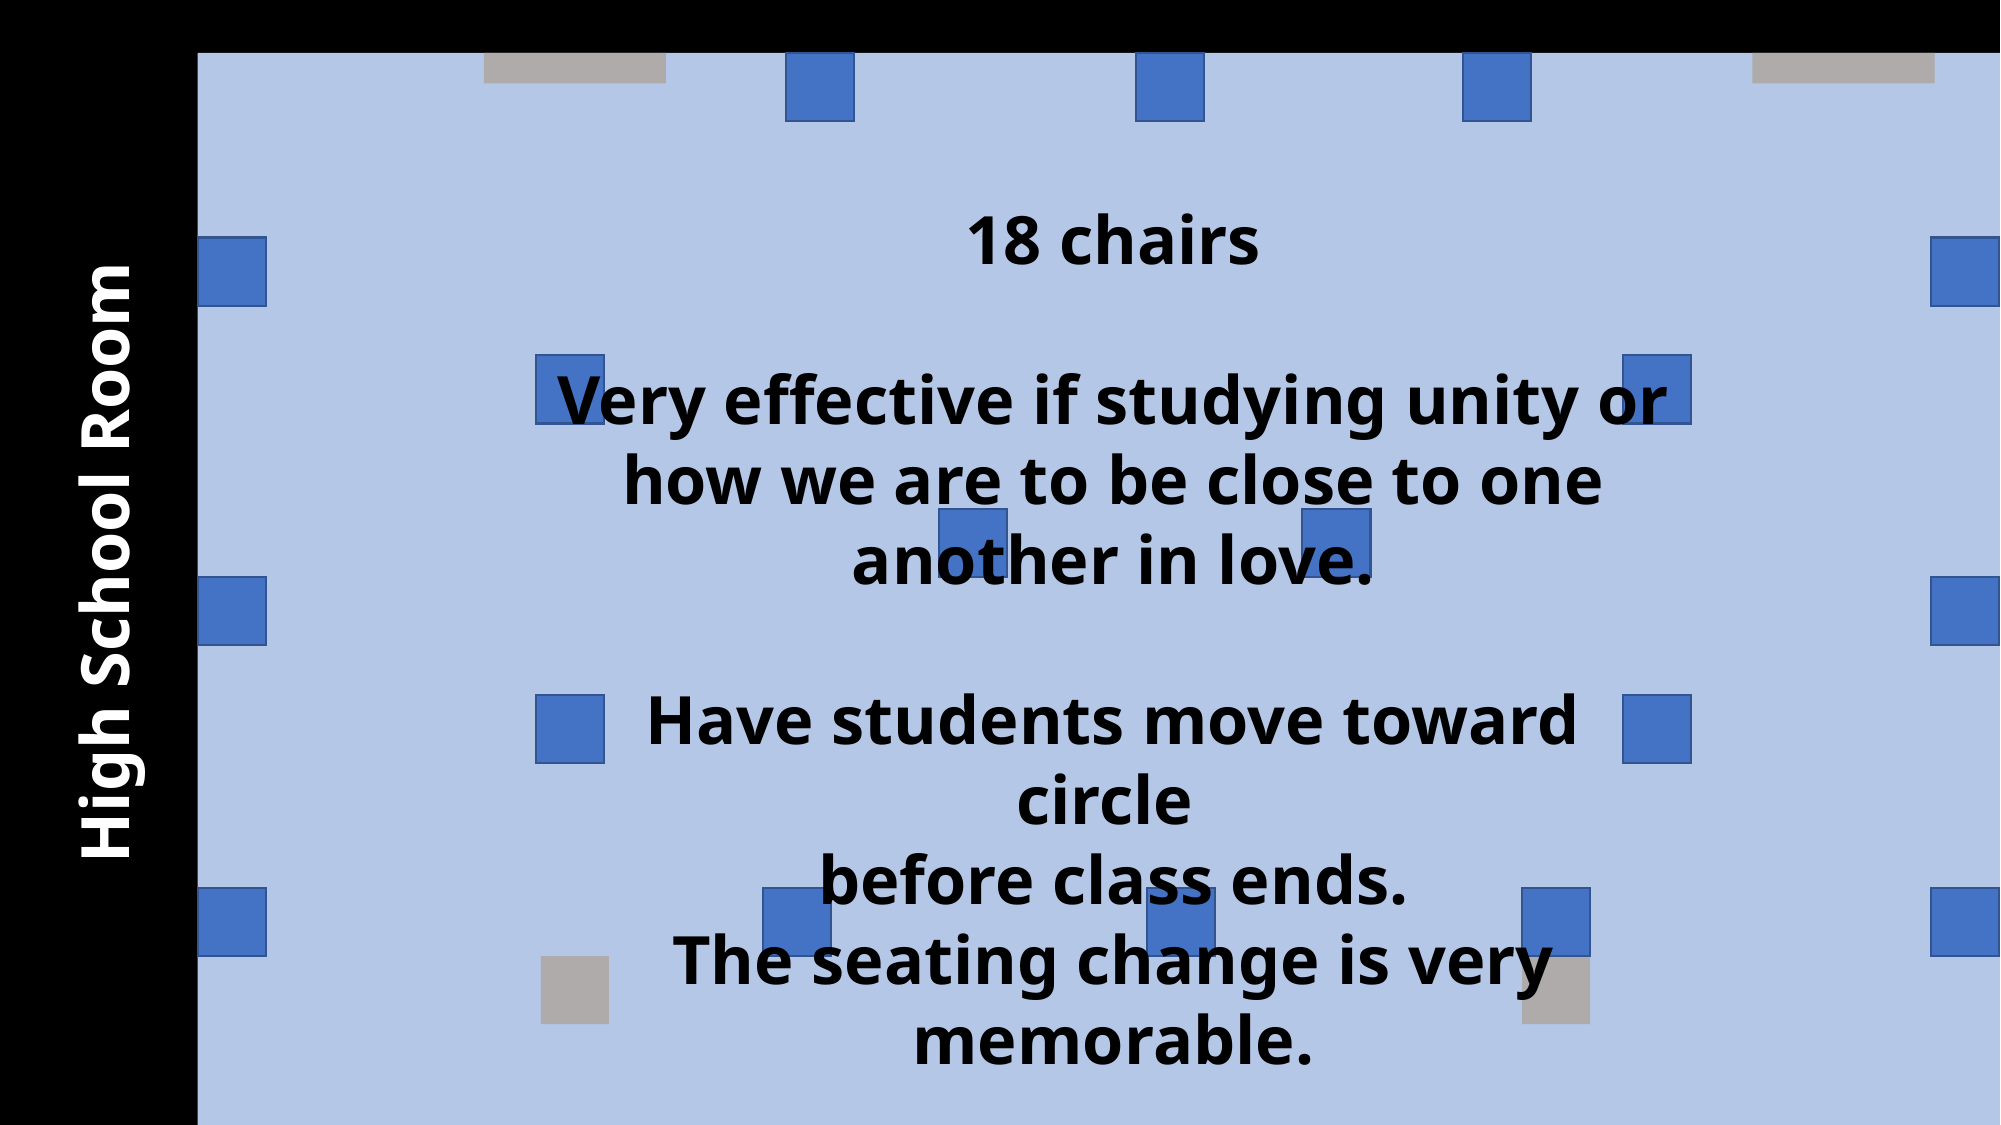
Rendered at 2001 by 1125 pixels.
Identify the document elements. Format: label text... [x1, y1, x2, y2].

text_box [1930, 887, 2000, 957]
text_box 18 chairs Very effective if studying unity or how we are to be close to one another in love. Have students move toward circle before class ends. The seating change is very memorable. [536, 190, 1691, 1086]
text_box [197, 887, 267, 957]
text_box [1135, 52, 1205, 122]
text_box [197, 52, 2000, 1125]
text_box [197, 576, 267, 646]
text_box [1462, 52, 1532, 122]
text_box [785, 52, 855, 122]
text_box [1751, 52, 1936, 84]
text_box High School Room [55, 0, 150, 1125]
text_box [1930, 236, 2000, 307]
text_box [1930, 576, 2000, 646]
text_box [483, 52, 667, 84]
text_box [197, 236, 267, 307]
